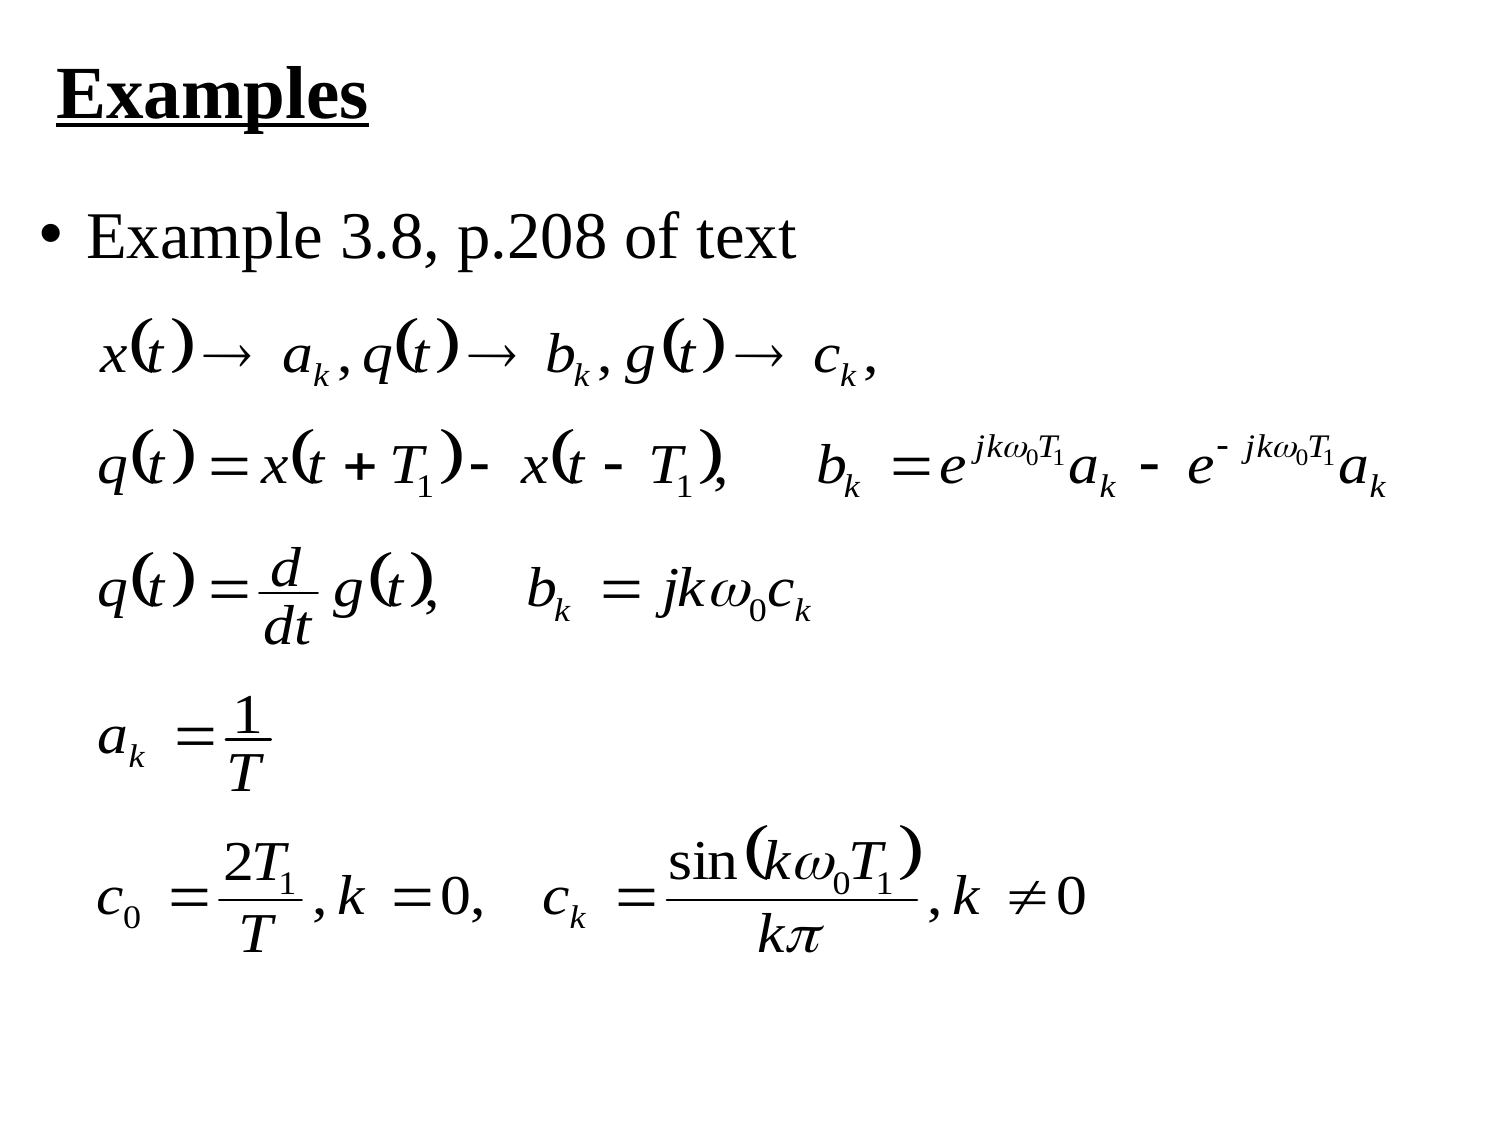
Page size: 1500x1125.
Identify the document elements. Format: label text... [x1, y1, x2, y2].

text_box Example 3.8, p.208 of text [24, 184, 1478, 1019]
text_box Examples [0, 36, 491, 141]
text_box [88, 315, 1405, 965]
